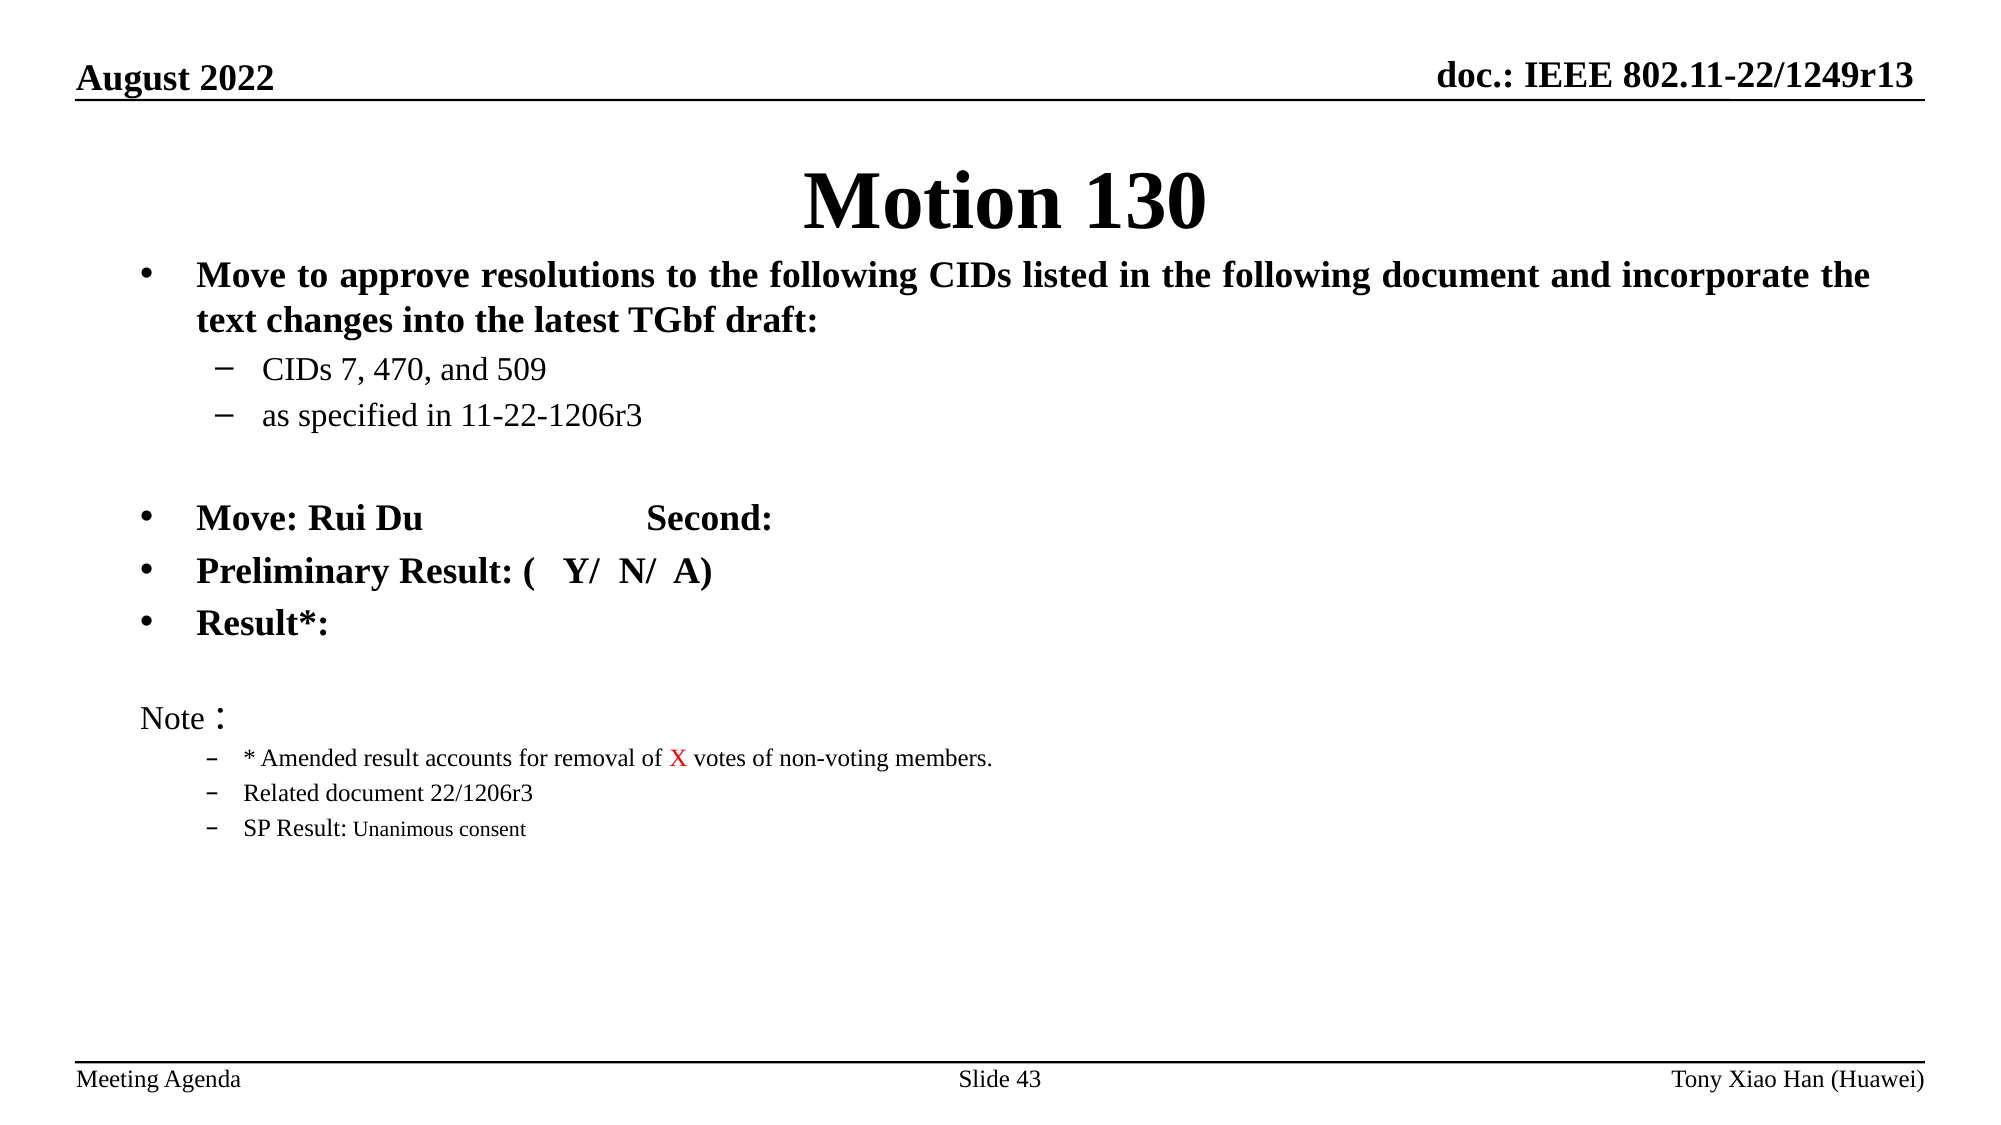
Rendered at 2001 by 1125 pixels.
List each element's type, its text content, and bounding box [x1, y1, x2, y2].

text_box Move to approve resolutions to the following CIDs listed in the following document and incorporate the text changes into the latest TGbf draft: CIDs 7, 470, and 509 as specified in 11-22-1206r3 Move: Rui Du Second: Preliminary Result: ( Y/ N/ A) Result*: Note： * Amended result accounts for removal of X votes of non-voting members. Related document 22/1206r3 SP Result: Unanimous consent [125, 212, 1888, 900]
text_box Motion 130 [368, 137, 1644, 212]
